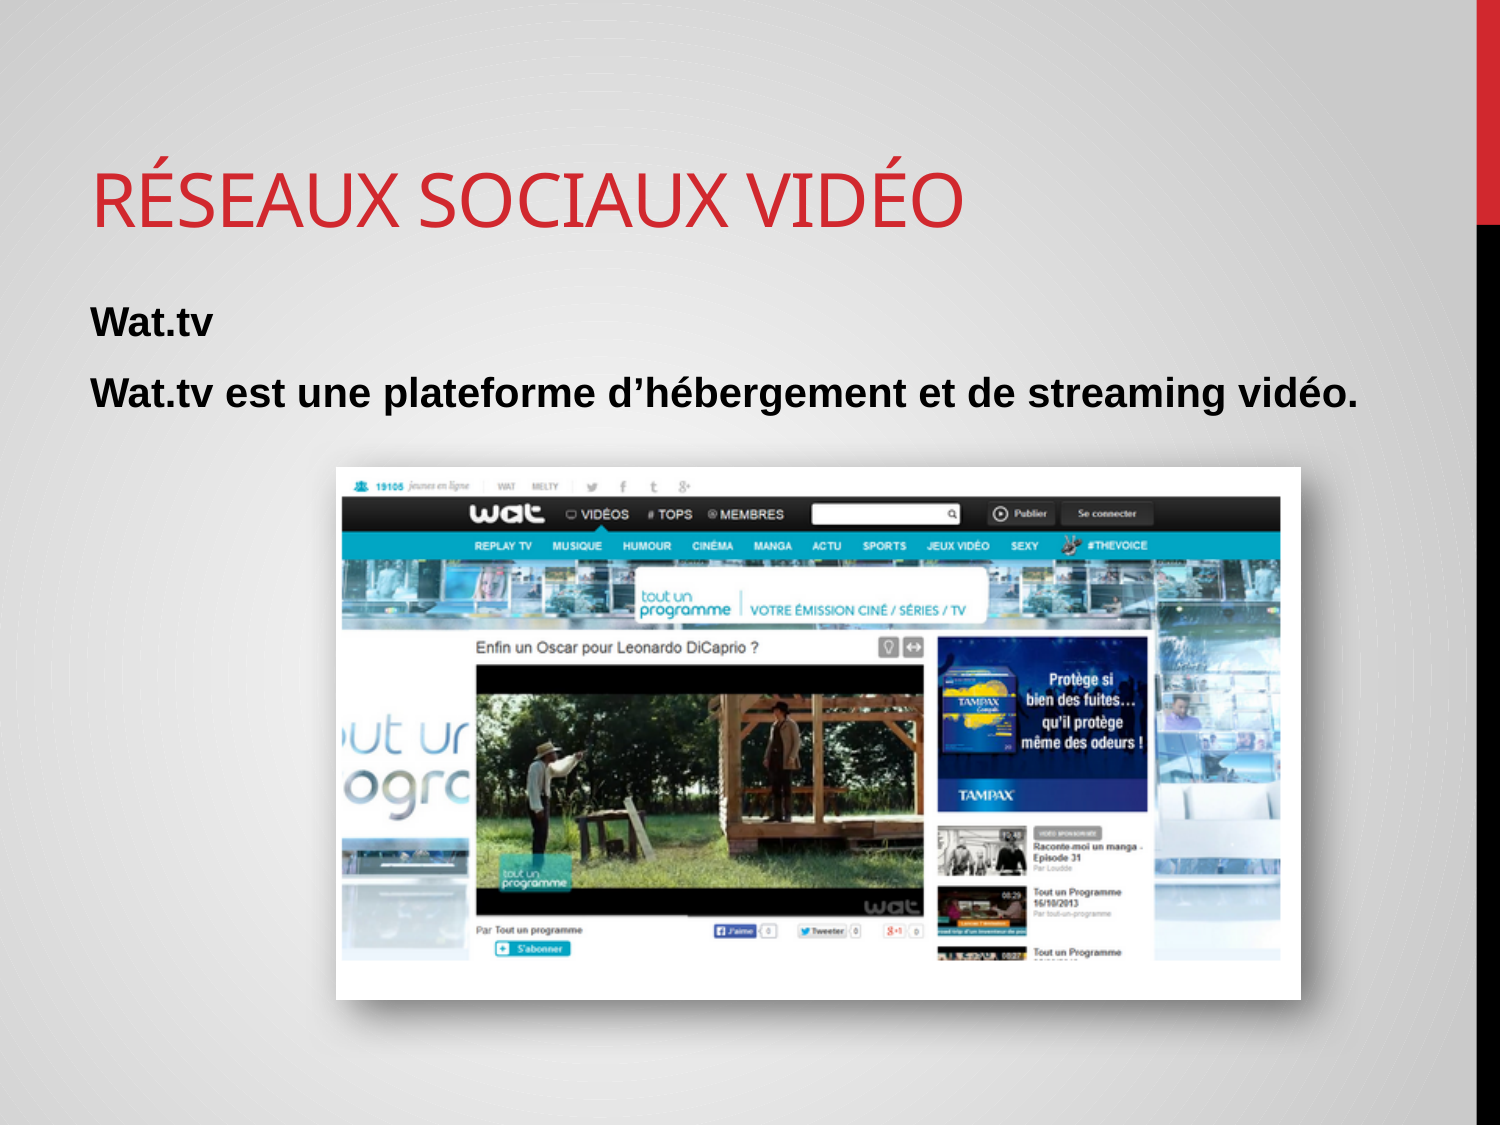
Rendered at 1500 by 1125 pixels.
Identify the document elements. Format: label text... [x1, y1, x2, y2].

list Wat.tv Wat.tv est une plateforme d’hébergement et de streaming vidéo. [75, 287, 1436, 1005]
title Réseaux sociaux vidéo [75, 25, 1025, 250]
picture [336, 467, 1302, 1000]
